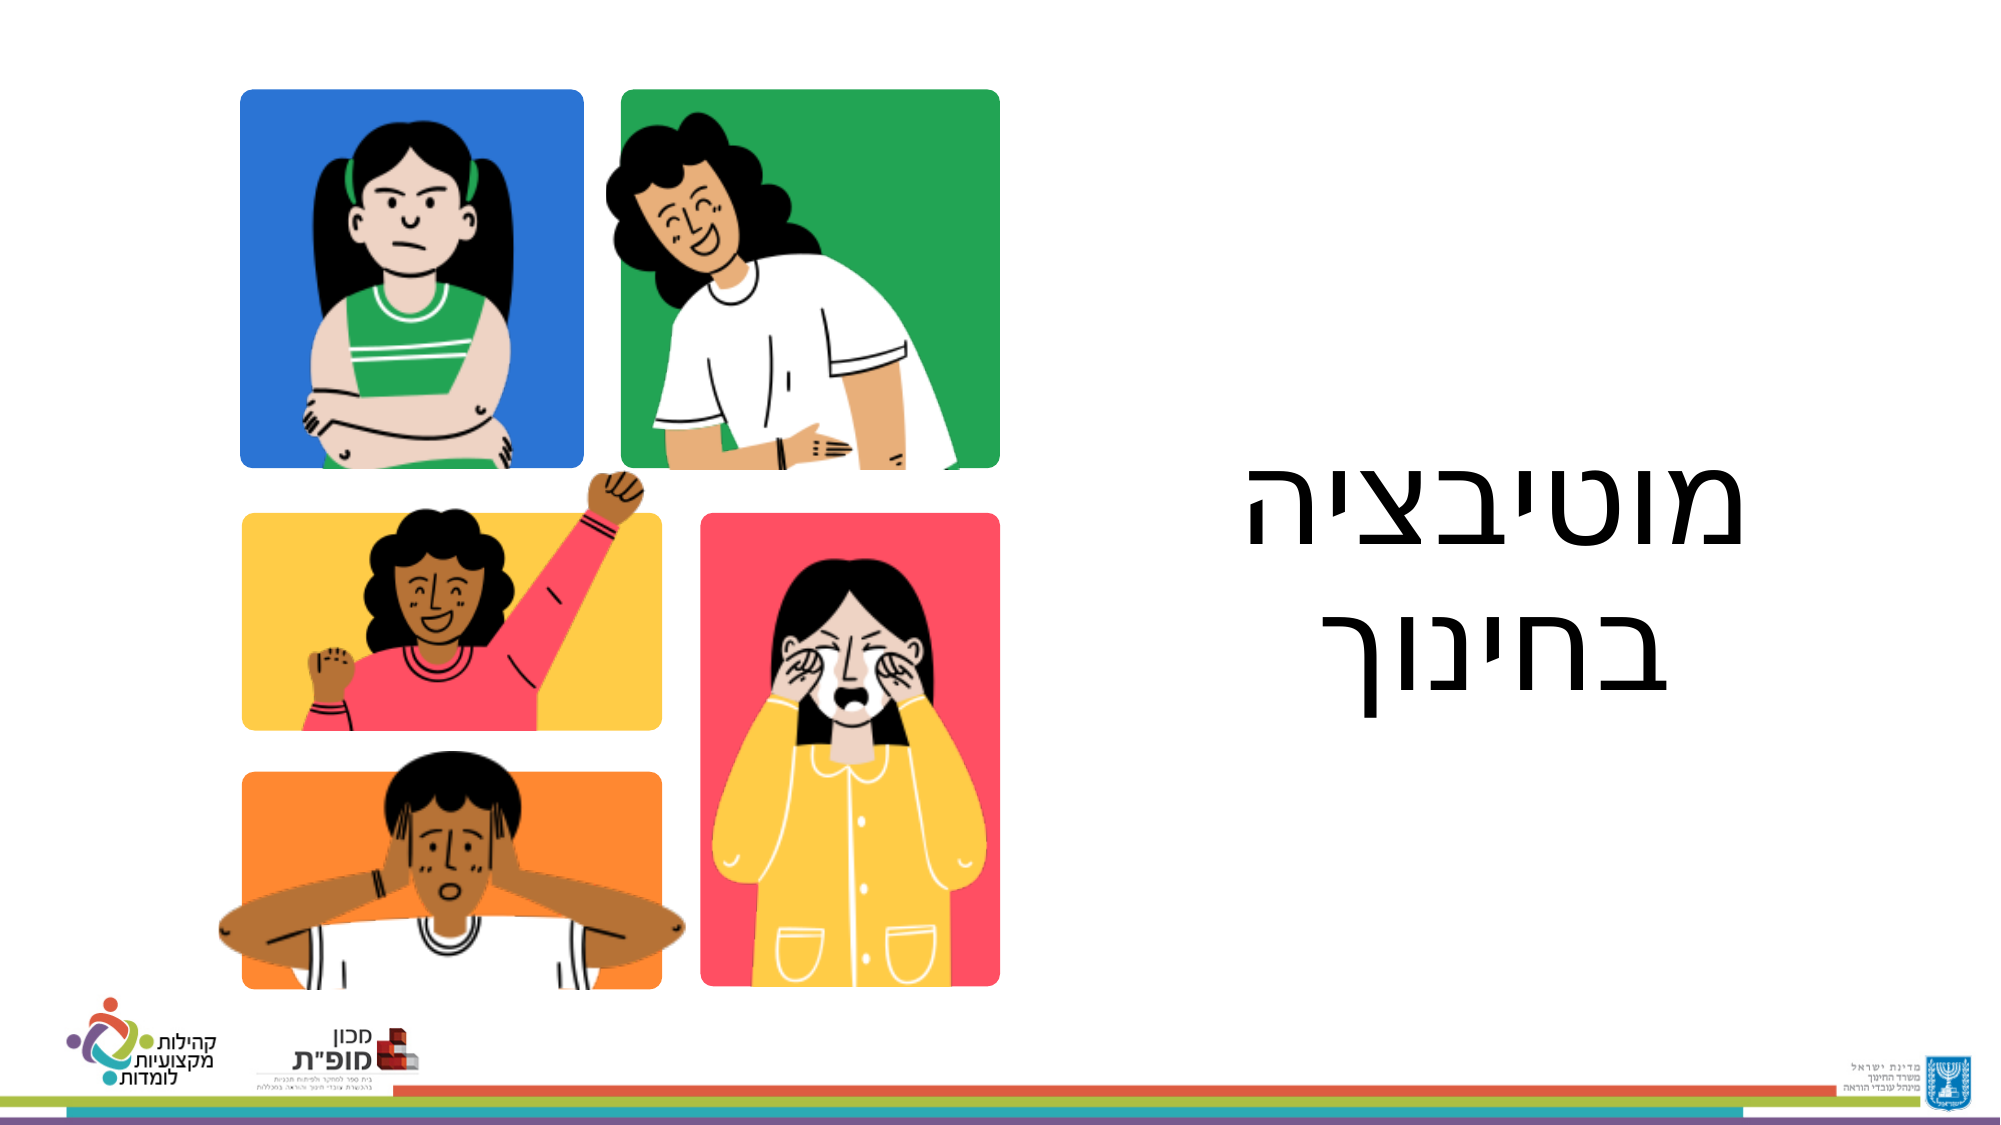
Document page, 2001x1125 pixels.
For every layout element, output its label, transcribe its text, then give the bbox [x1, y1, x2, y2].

picture [279, 110, 968, 731]
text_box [700, 512, 1001, 987]
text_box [620, 89, 1000, 469]
text_box מוטיבציה בחינוך [1051, 424, 1940, 718]
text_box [647, 512, 663, 731]
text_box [241, 512, 296, 731]
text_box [240, 89, 584, 469]
picture [0, 557, 2000, 1125]
